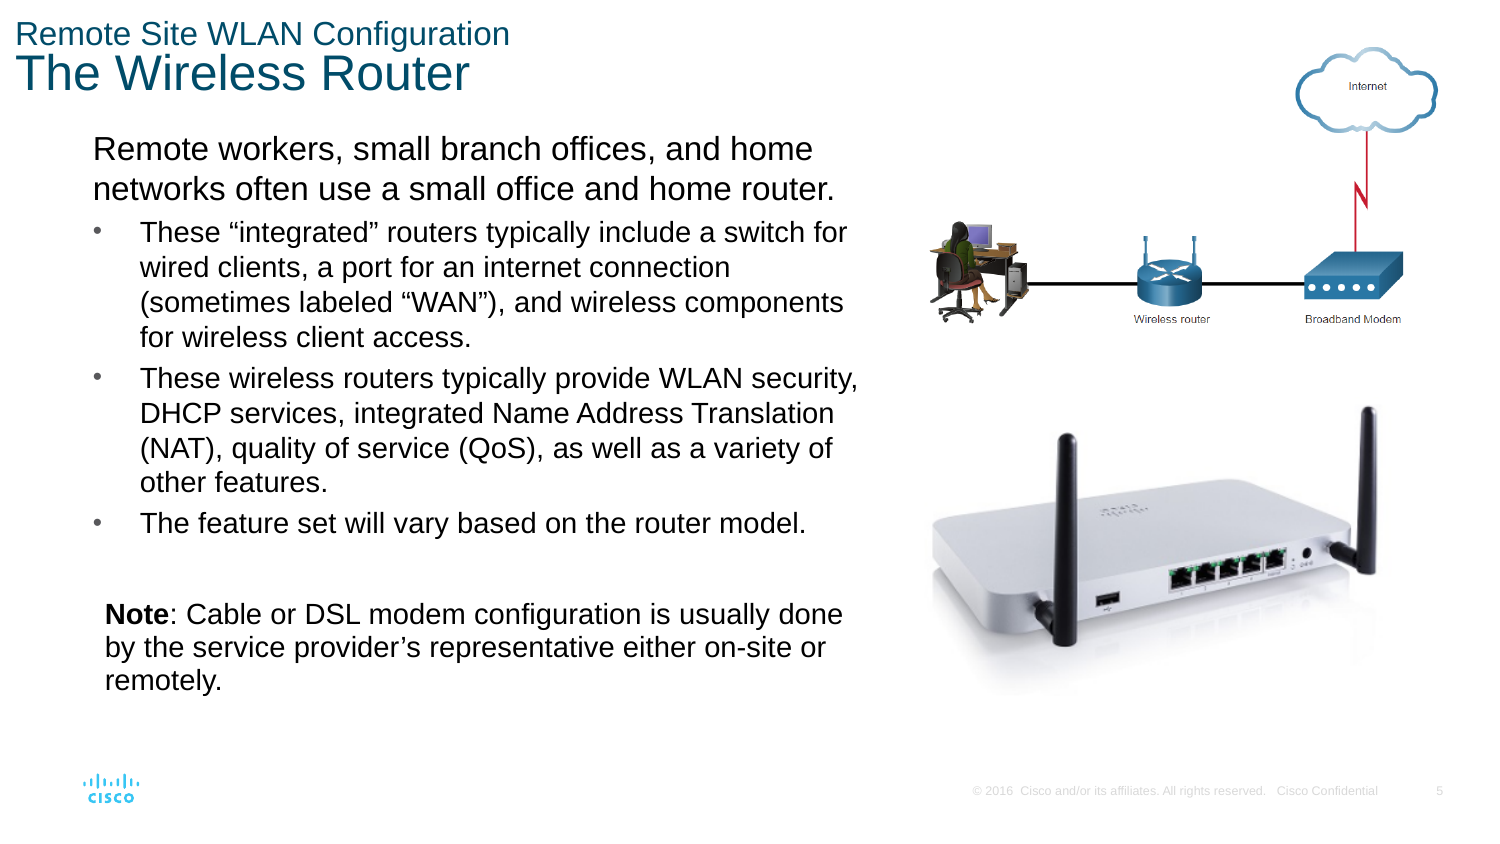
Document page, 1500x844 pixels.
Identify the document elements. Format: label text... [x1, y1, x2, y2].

list Remote workers, small branch offices, and home networks often use a small office and home router. These “integrated” routers typically include a switch for wired clients, a port for an internet connection (sometimes labeled “WAN”), and wireless components for wireless client access. These wireless routers typically provide WLAN security, DHCP services, integrated Name Address Translation (NAT), quality of service (QoS), as well as a variety of other features. The feature set will vary based on the router model. Note: Cable or DSL modem configuration is usually done by the service provider’s representative either on-site or remotely. [77, 120, 889, 726]
title Remote Site WLAN Configuration The Wireless Router [0, 0, 1369, 121]
picture [900, 397, 1423, 697]
picture [923, 42, 1440, 328]
